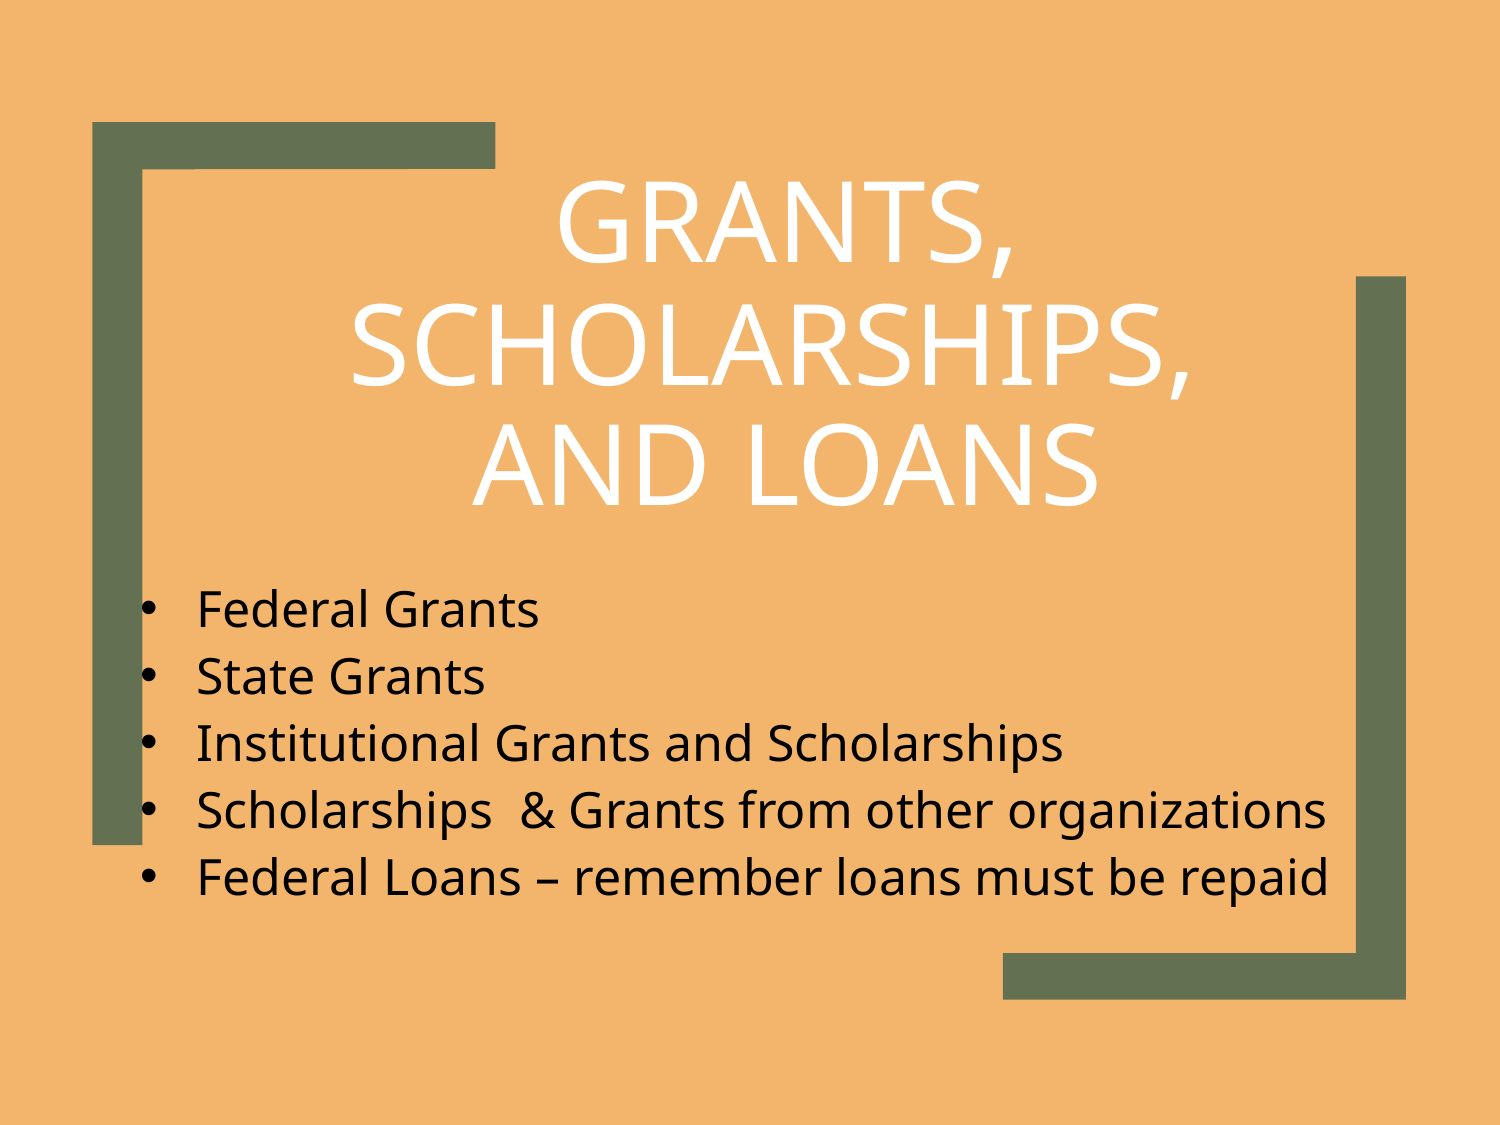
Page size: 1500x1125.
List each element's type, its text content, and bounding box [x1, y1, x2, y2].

subtitle Federal Grants State Grants Institutional Grants and Scholarships Scholarships & Grants from other organizations Federal Loans – remember loans must be repaid [125, 562, 1425, 975]
title Grants, Scholarships, and Loans [112, 62, 1463, 538]
